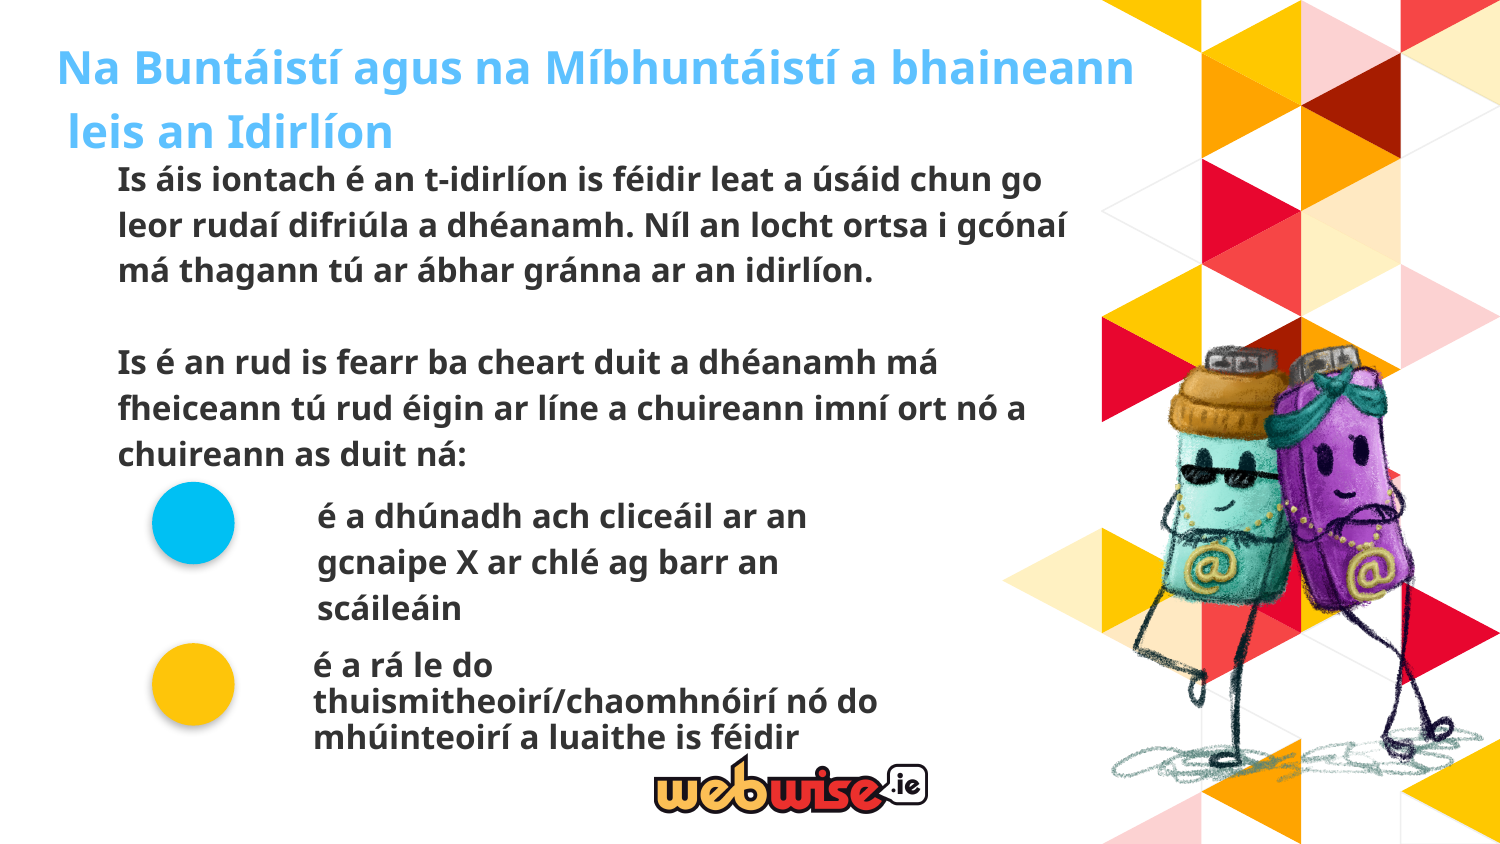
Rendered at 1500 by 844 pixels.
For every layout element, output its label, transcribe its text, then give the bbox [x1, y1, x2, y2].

picture [654, 753, 928, 815]
text_box [152, 643, 235, 726]
text_box é a rá le do thuismitheoirí/chaomhnóirí nó do mhúinteoirí a luaithe is féidir [281, 641, 972, 810]
picture [1111, 344, 1484, 785]
text_box é a dhúnadh ach cliceáil ar an gcnaipe X ar chlé ag barr an scáileáin [281, 481, 949, 635]
text_box Is áis iontach é an t-idirlíon is féidir leat a úsáid chun go leor rudaí difriúla a dhéanamh. Níl an locht ortsa i gcónaí má thagann tú ar ábhar gránna ar an idirlíon. Is é an rud is fearr ba cheart duit a dhéanamh má fheiceann tú rud éigin ar líne a chuireann imní ort nó a chuireann as duit ná: [27, 136, 1112, 644]
text_box Na Buntáistí agus na Míbhuntáistí a bhaineann leis an Idirlíon [40, 54, 1500, 173]
text_box [152, 481, 235, 565]
